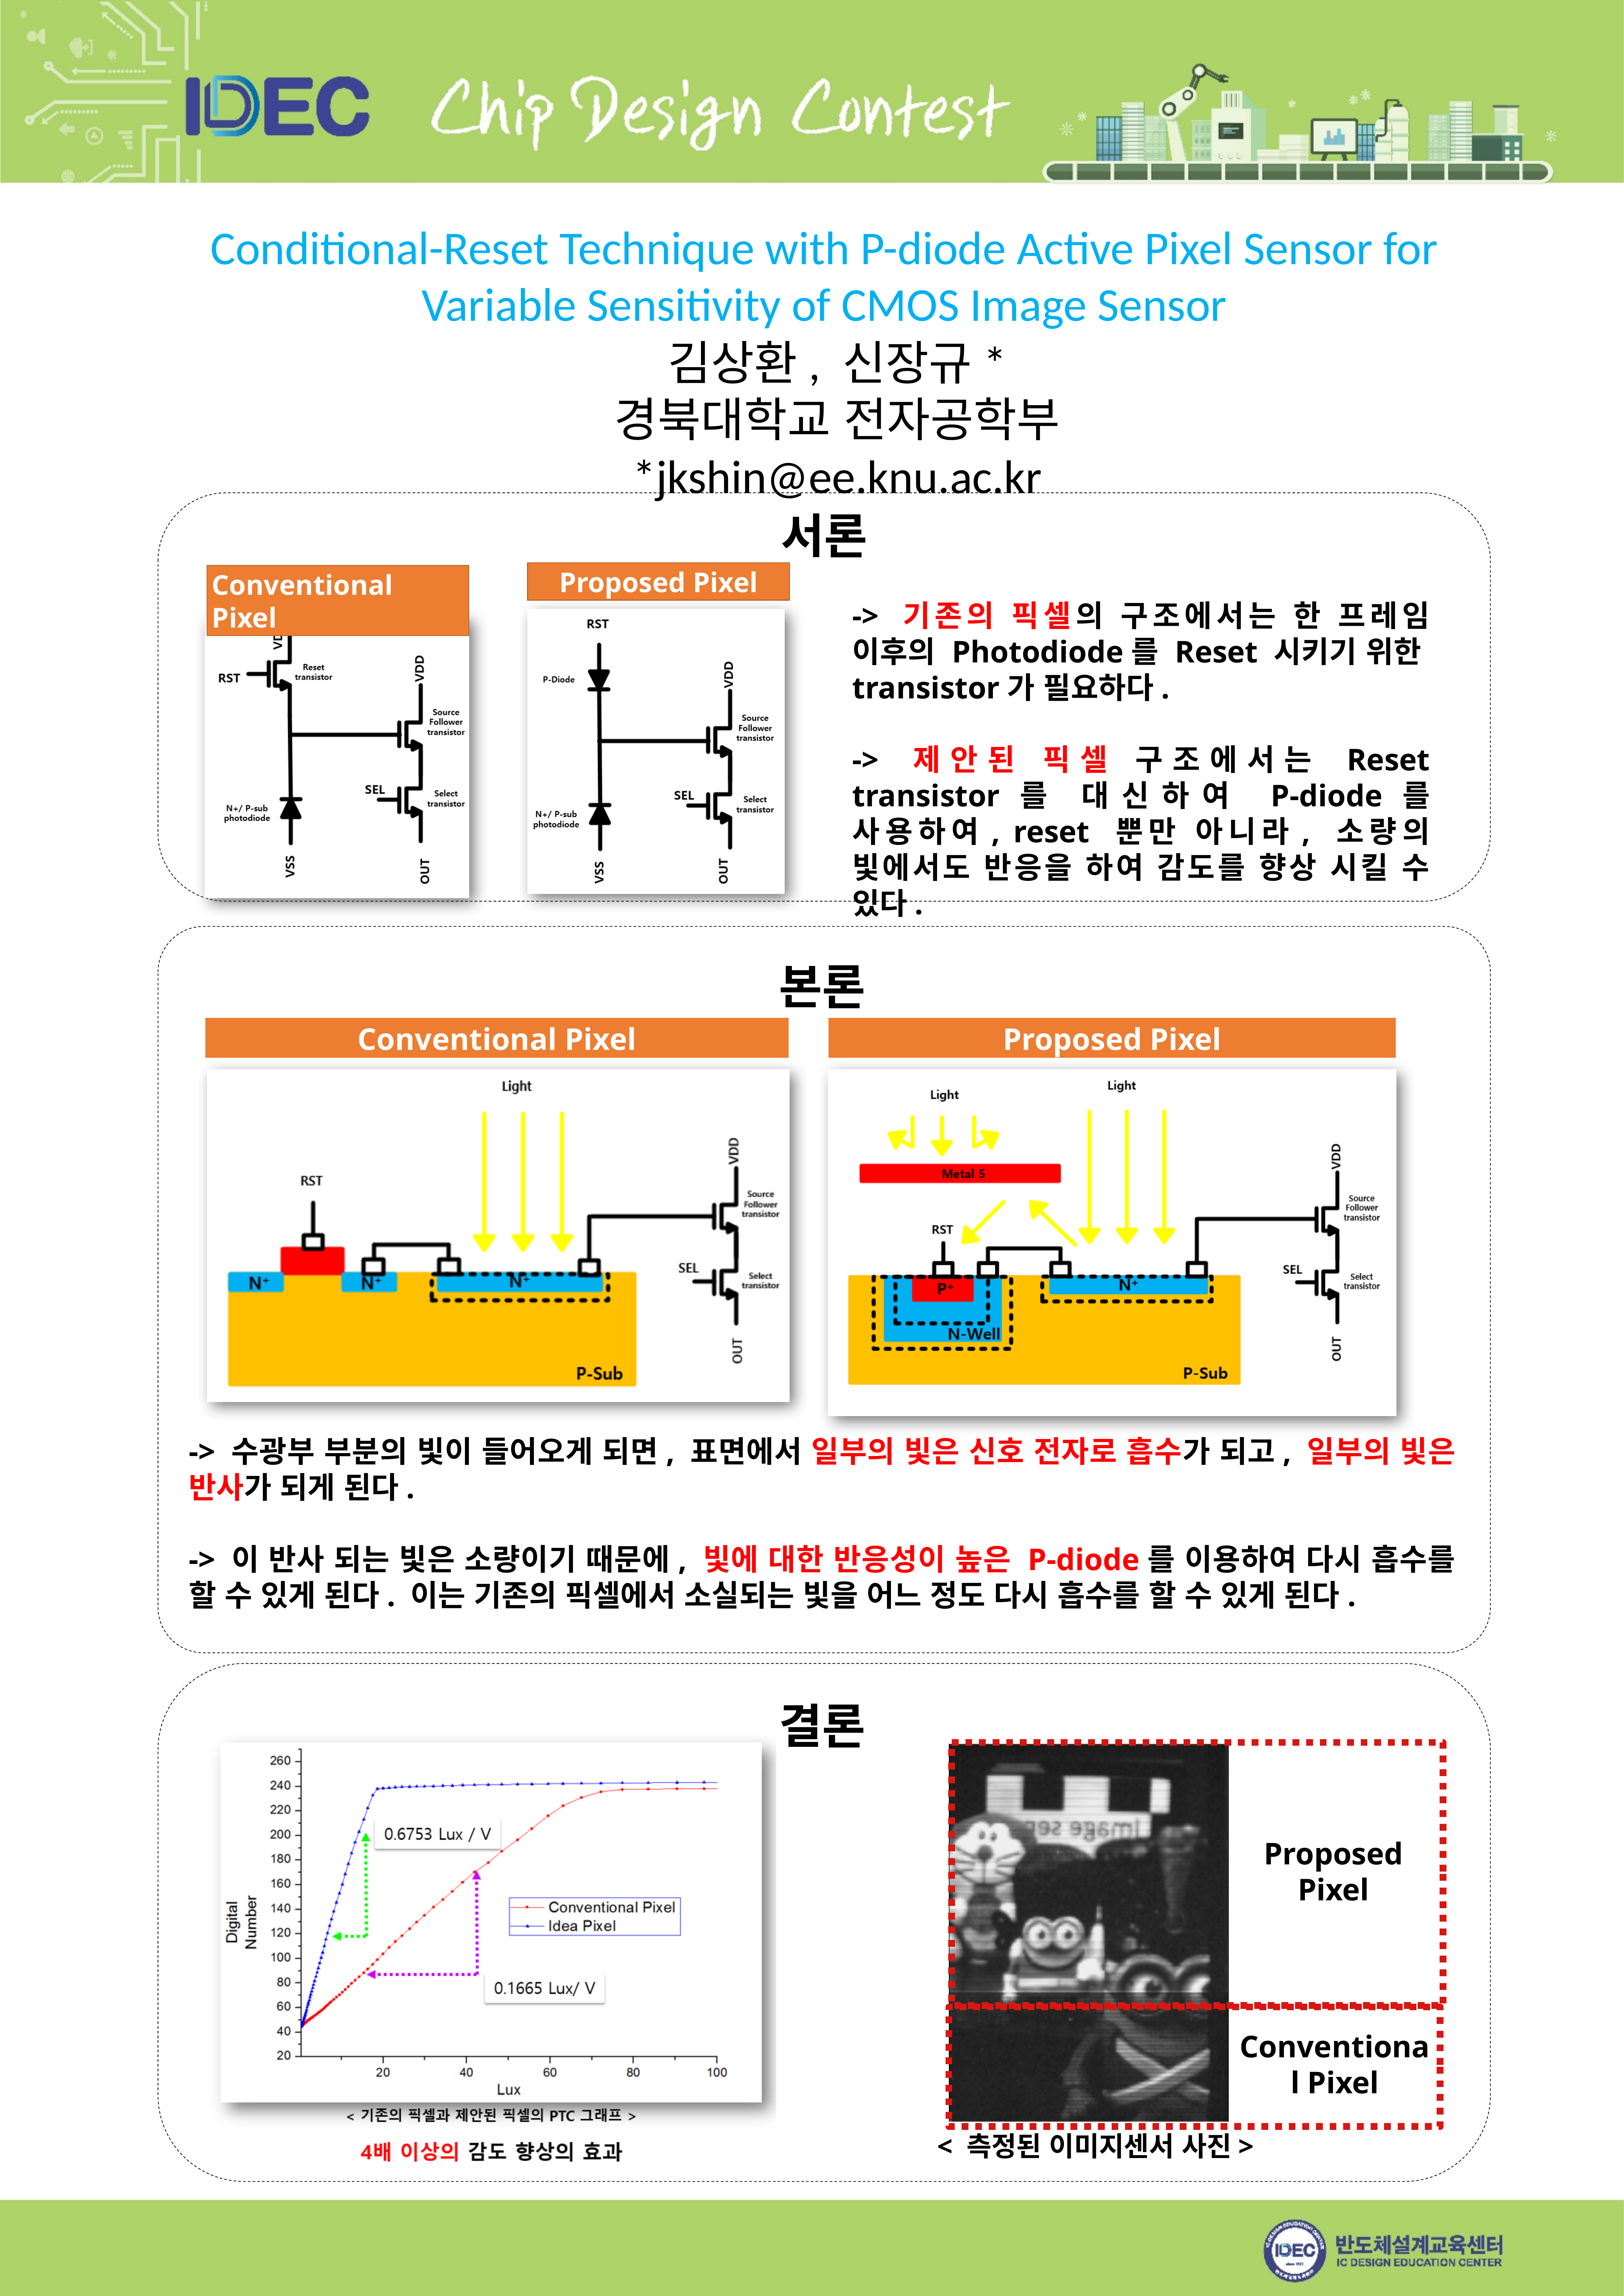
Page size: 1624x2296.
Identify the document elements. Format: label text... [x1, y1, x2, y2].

text_box Conditional-Reset Technique with P-diode Active Pixel Sensor for Variable Sensitivity of CMOS Image Sensor [158, 185, 1491, 362]
text_box 본론 [774, 926, 870, 1016]
text_box [158, 1663, 1491, 2182]
picture [0, 0, 1624, 2296]
text_box [158, 926, 1491, 1653]
text_box Proposed Pixel [527, 562, 790, 601]
text_box 결론 [774, 1665, 870, 1755]
text_box Conventional Pixel [1231, 2025, 1439, 2102]
text_box < 측정된 이미지센서 사진> [932, 2126, 1292, 2164]
text_box [158, 493, 1491, 902]
text_box 서론 [776, 475, 872, 565]
text_box [949, 2007, 1440, 2127]
text_box -> 수광부 부분의 빛이 들어오게 되면, 표면에서 일부의 빛은 신호 전자로 흡수가 되고, 일부의 빛은 반사가 되게 된다. -> 이 반사 되는 빛은 소량이기 때문에, 빛에 대한 반응성이 높은 P-diode를 이용하여 다시 흡수를 할 수 있게 된다. 이는 기존의 픽셀에서 소실되는 빛을 어느 정도 다시 흡수를 할 수 있게 된다. [184, 1430, 1461, 1615]
text_box -> 기존의 픽셀의 구조에서는 한 프레임 이후의 Photodiode를 Reset 시키기 위한 transistor가 필요하다. -> 제안된 픽셀 구조에서는 Reset transistor를 대신하여 P-diode를 사용하여, reset 뿐만 아니라, 소량의 빛에서도 반응을 하여 감도를 향상 시킬 수 있다. [847, 594, 1435, 923]
text_box 김상환, 신장규* 경북대학교 전자공학부 *jkshin@ee.knu.ac.kr [183, 342, 1491, 494]
text_box Conventional Pixel [204, 1017, 790, 1059]
text_box [951, 1742, 1443, 2006]
text_box Proposed Pixel [828, 1017, 1397, 1059]
text_box Conventional Pixel [207, 565, 469, 616]
